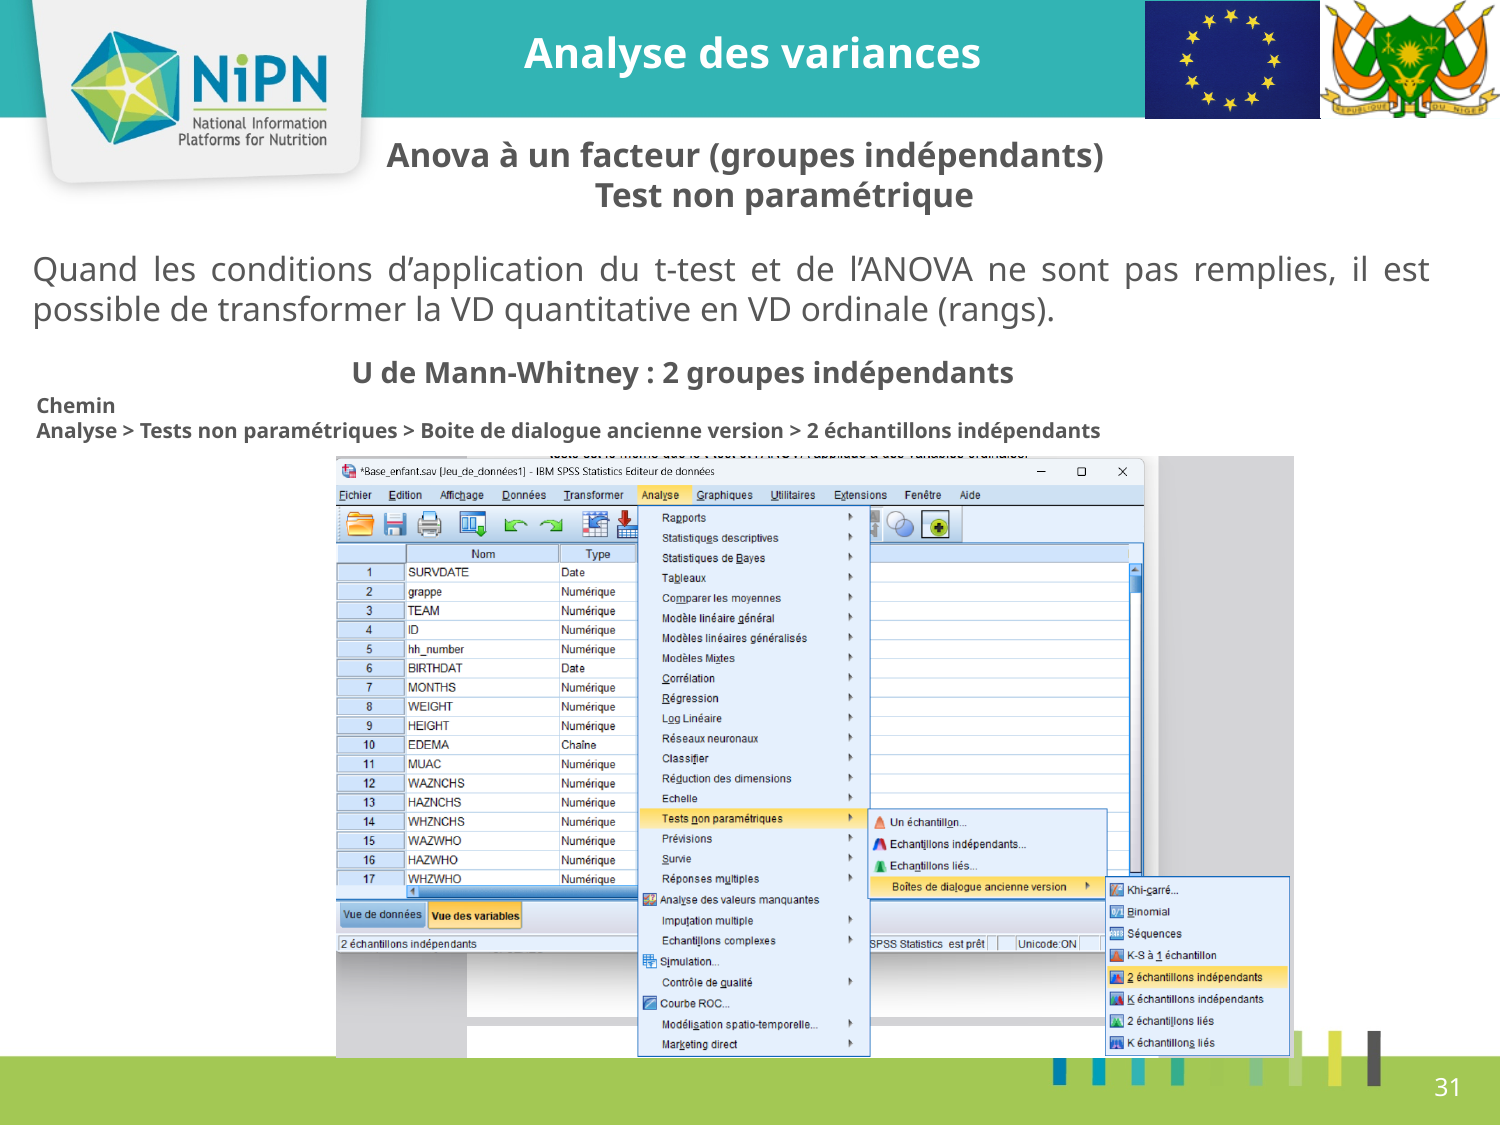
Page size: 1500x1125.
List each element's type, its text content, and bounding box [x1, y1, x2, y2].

text_box Quand les conditions d’application du t-test et de l’ANOVA ne sont pas remplies, il est possible de transformer la VD quantitative en VD ordinale (rangs). [17, 241, 1447, 336]
slide_number 31 [1376, 1058, 1478, 1119]
text_box Analyse des variances [360, 19, 1140, 84]
text_box Chemin Analyse > Tests non paramétriques > Boite de dialogue ancienne version > 2 échantillons indépendants [21, 385, 1132, 450]
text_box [1145, 0, 1500, 119]
text_box Anova à un facteur (groupes indépendants) Test non paramétrique [371, 126, 1198, 222]
picture [0, 0, 1500, 1125]
text_box U de Mann-Whitney : 2 groupes indépendants [336, 346, 1321, 397]
